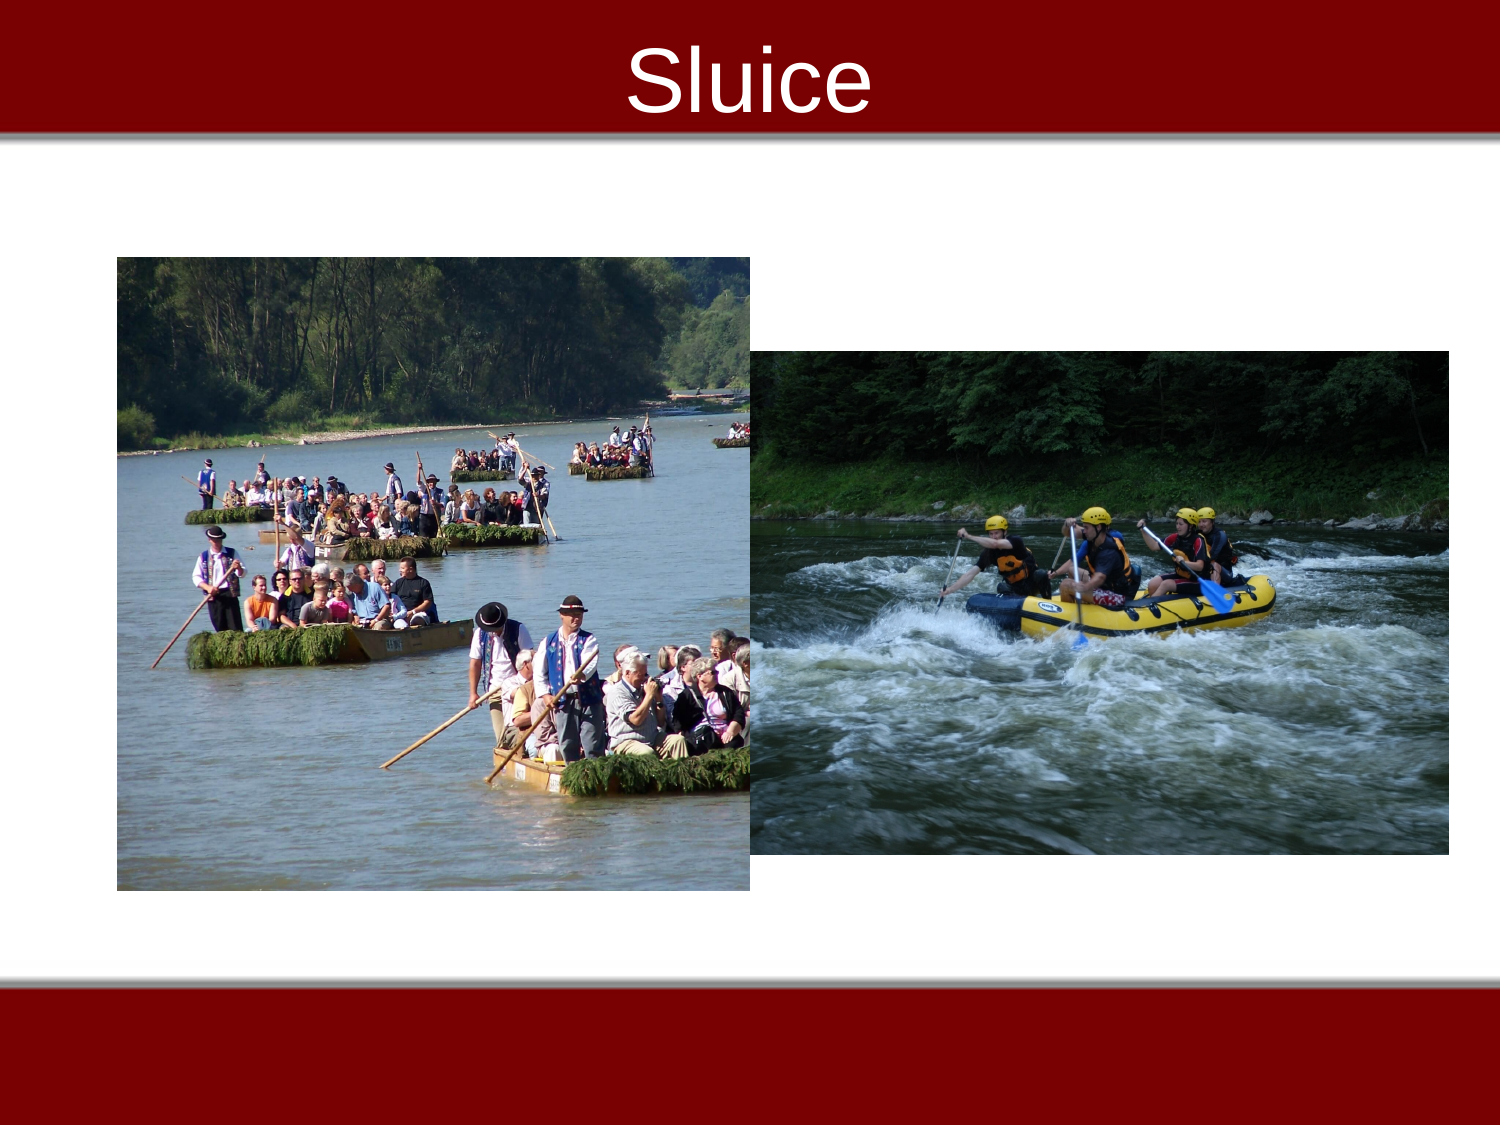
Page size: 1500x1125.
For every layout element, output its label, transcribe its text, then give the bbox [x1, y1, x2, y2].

picture [0, 0, 1500, 1125]
title Sluice [75, 0, 1425, 152]
